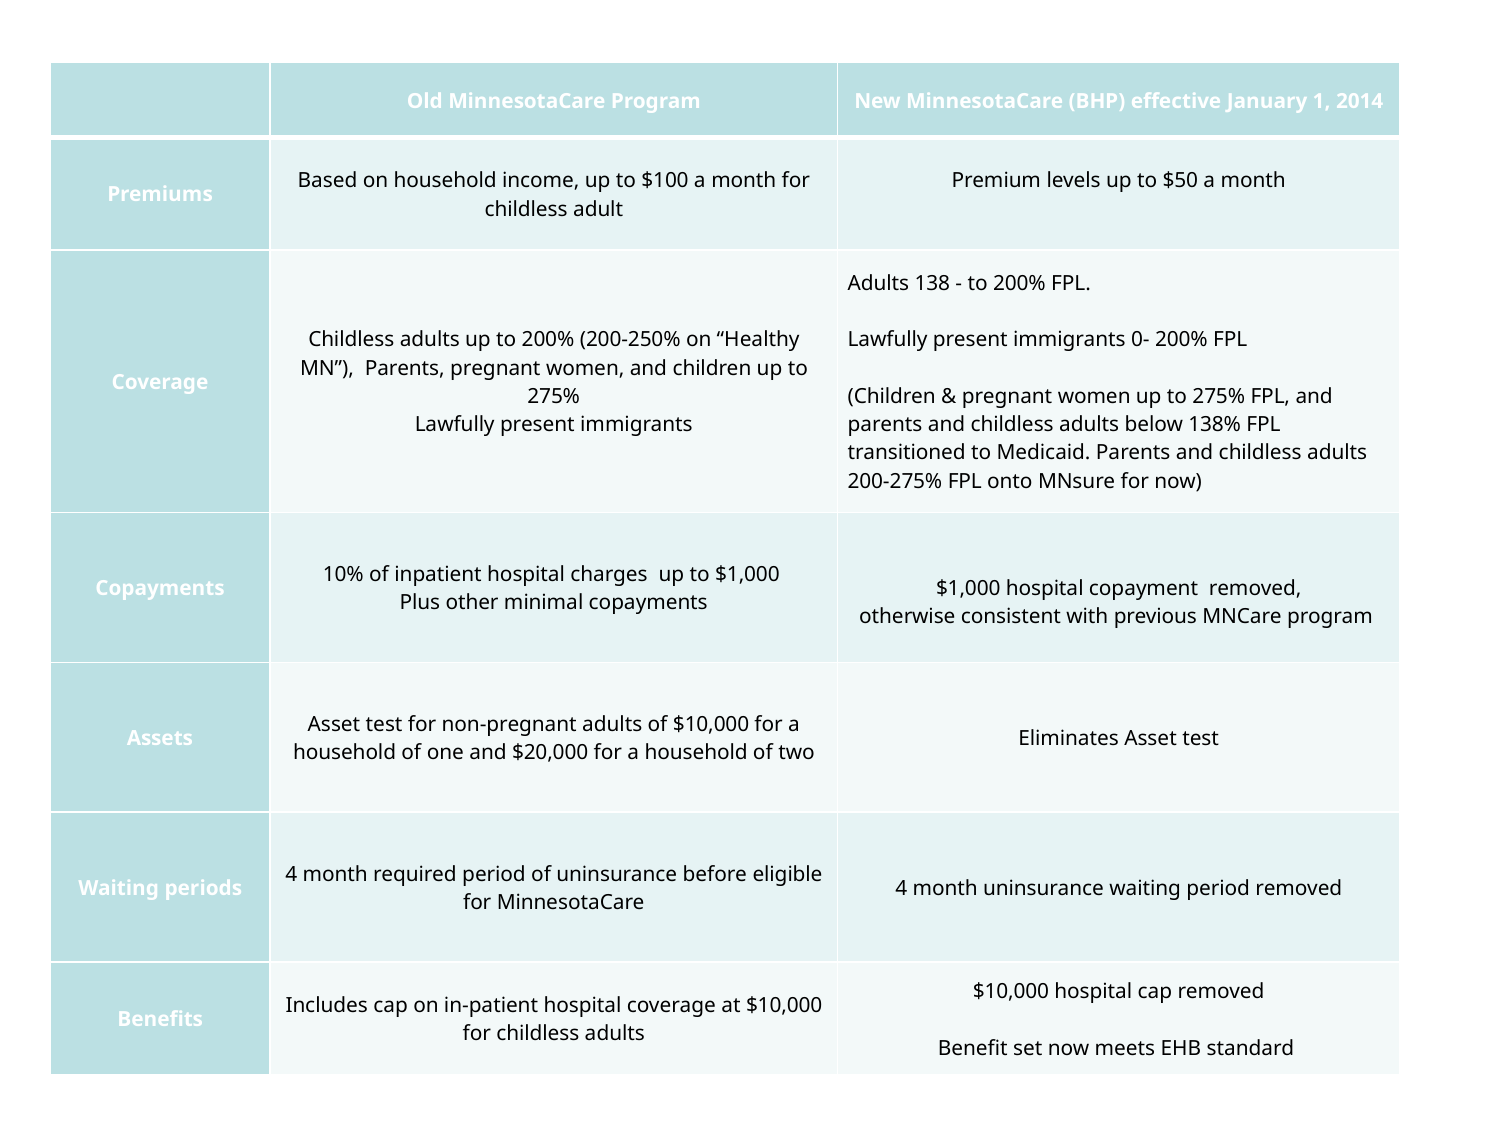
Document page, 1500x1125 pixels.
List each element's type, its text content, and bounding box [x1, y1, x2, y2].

table_cell Asset test for non-pregnant adults of $10,000 for a household of one and $20,000 for a household of two [271, 663, 837, 811]
table_cell Benefits [51, 963, 269, 1074]
table_cell 4 month uninsurance waiting period removed [838, 813, 1399, 961]
table_cell Childless adults up to 200% (200-250% on “Healthy MN”), Parents, pregnant women, and children up to 275% Lawfully present immigrants [271, 251, 837, 512]
table_cell Premiums [51, 140, 269, 249]
table_cell $1,000 hospital copayment removed, otherwise consistent with previous MNCare program [838, 513, 1399, 662]
table_cell Adults 138 - to 200% FPL. Lawfully present immigrants 0- 200% FPL (Children & pregnant women up to 275% FPL, and parents and childless adults below 138% FPL transitioned to Medicaid. Parents and childless adults 200-275% FPL onto MNsure for now) [838, 251, 1399, 512]
table_cell Premium levels up to $50 a month [838, 140, 1399, 249]
table_cell $10,000 hospital cap removed Benefit set now meets EHB standard [838, 963, 1399, 1074]
table_cell Eliminates Asset test [838, 663, 1399, 811]
table_header New MinnesotaCare (BHP) effective January 1, 2014 [838, 63, 1399, 135]
table_cell Waiting periods [51, 813, 269, 961]
table_cell 10% of inpatient hospital charges up to $1,000 Plus other minimal copayments [271, 513, 837, 662]
table_cell 4 month required period of uninsurance before eligible for MinnesotaCare [271, 813, 837, 961]
table_cell Coverage [51, 251, 269, 512]
table_header [51, 63, 269, 135]
table_cell Based on household income, up to $100 a month for childless adult [271, 140, 837, 249]
table_header Old MinnesotaCare Program [271, 63, 837, 135]
table_cell Assets [51, 663, 269, 811]
table_cell Copayments [51, 513, 269, 662]
table_cell Includes cap on in-patient hospital coverage at $10,000 for childless adults [271, 963, 837, 1074]
